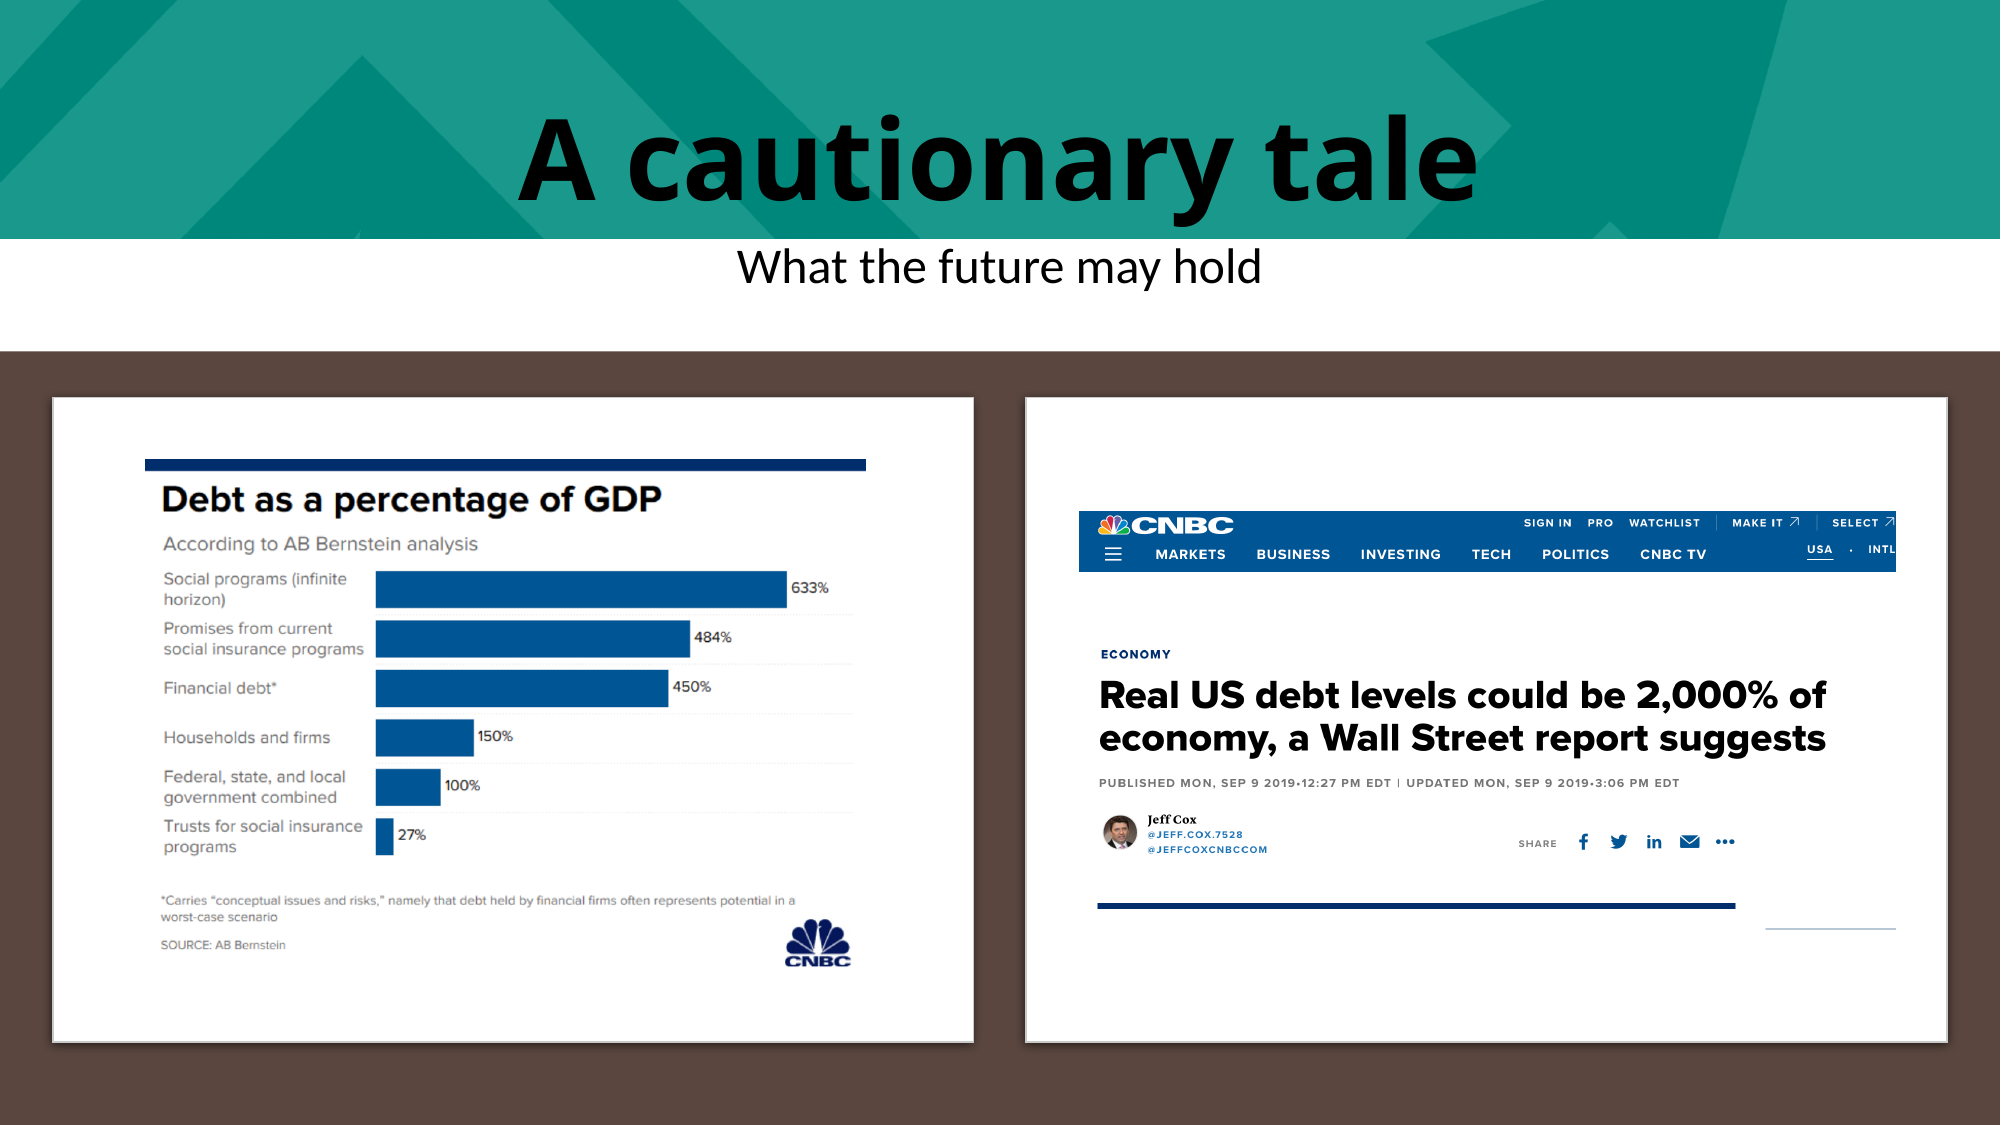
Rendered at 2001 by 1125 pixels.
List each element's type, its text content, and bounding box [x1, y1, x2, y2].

text_box [0, 350, 2000, 1125]
title A cautionary tale [162, 55, 1838, 232]
text_box [1025, 396, 1948, 1043]
picture [1079, 511, 1896, 930]
text_box [52, 396, 975, 1043]
picture [0, 0, 2000, 239]
list What the future may hold [162, 232, 1838, 320]
picture [133, 449, 892, 990]
